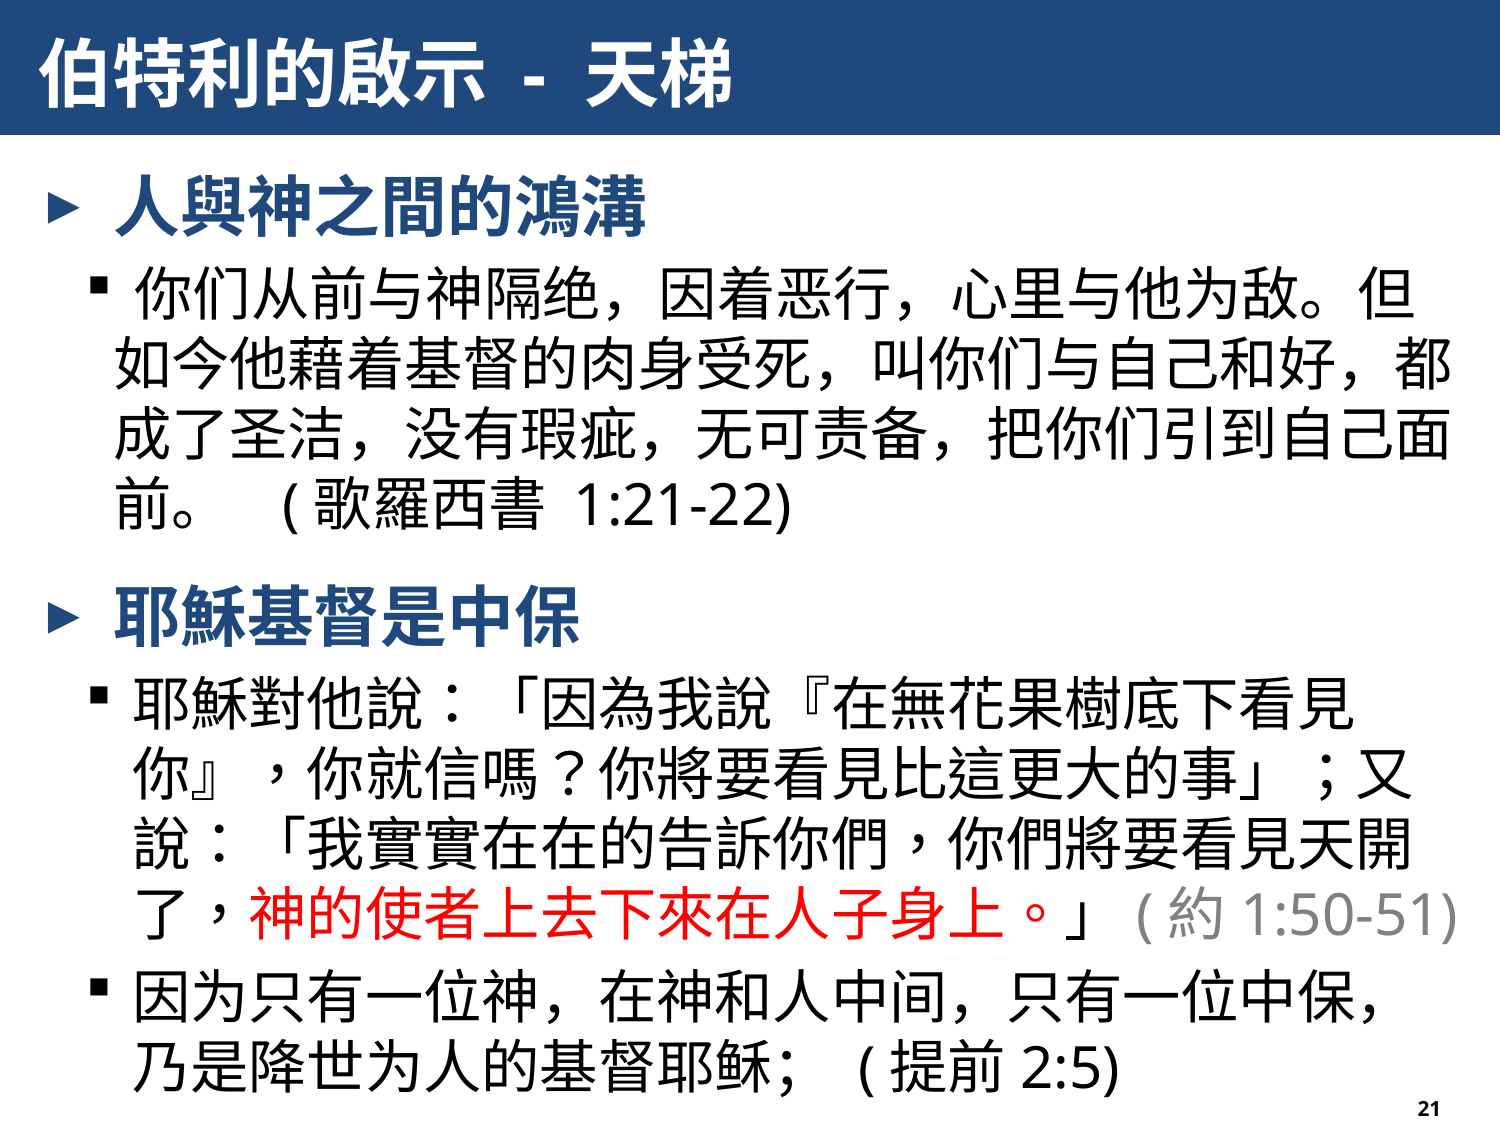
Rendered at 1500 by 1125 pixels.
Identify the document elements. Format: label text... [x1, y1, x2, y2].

title 伯特利的啟示 - 天梯 [37, 0, 1463, 135]
list 人與神之間的鴻溝 你们从前与神隔绝，因着恶行，心里与他为敌。但如今他藉着基督的肉身受死，叫你们与自己和好，都 成了圣洁，没有瑕疵，无可责备，把你们引到自己面前。 (歌羅西書 1:21-22) 耶穌基督是中保 耶穌對他說：「因為我說『在無花果樹底下看見你』，你就信嗎？你將要看見比這更大的事」；又說：「我實實在在的告訴你們，你們將要看見天開了，神的使者上去下來在人子身上。」(約1:50-51) 因为只有一位神，在神和人中间，只有一位中保，乃是降世为人的基督耶稣； (提前2:5) [37, 157, 1463, 1088]
